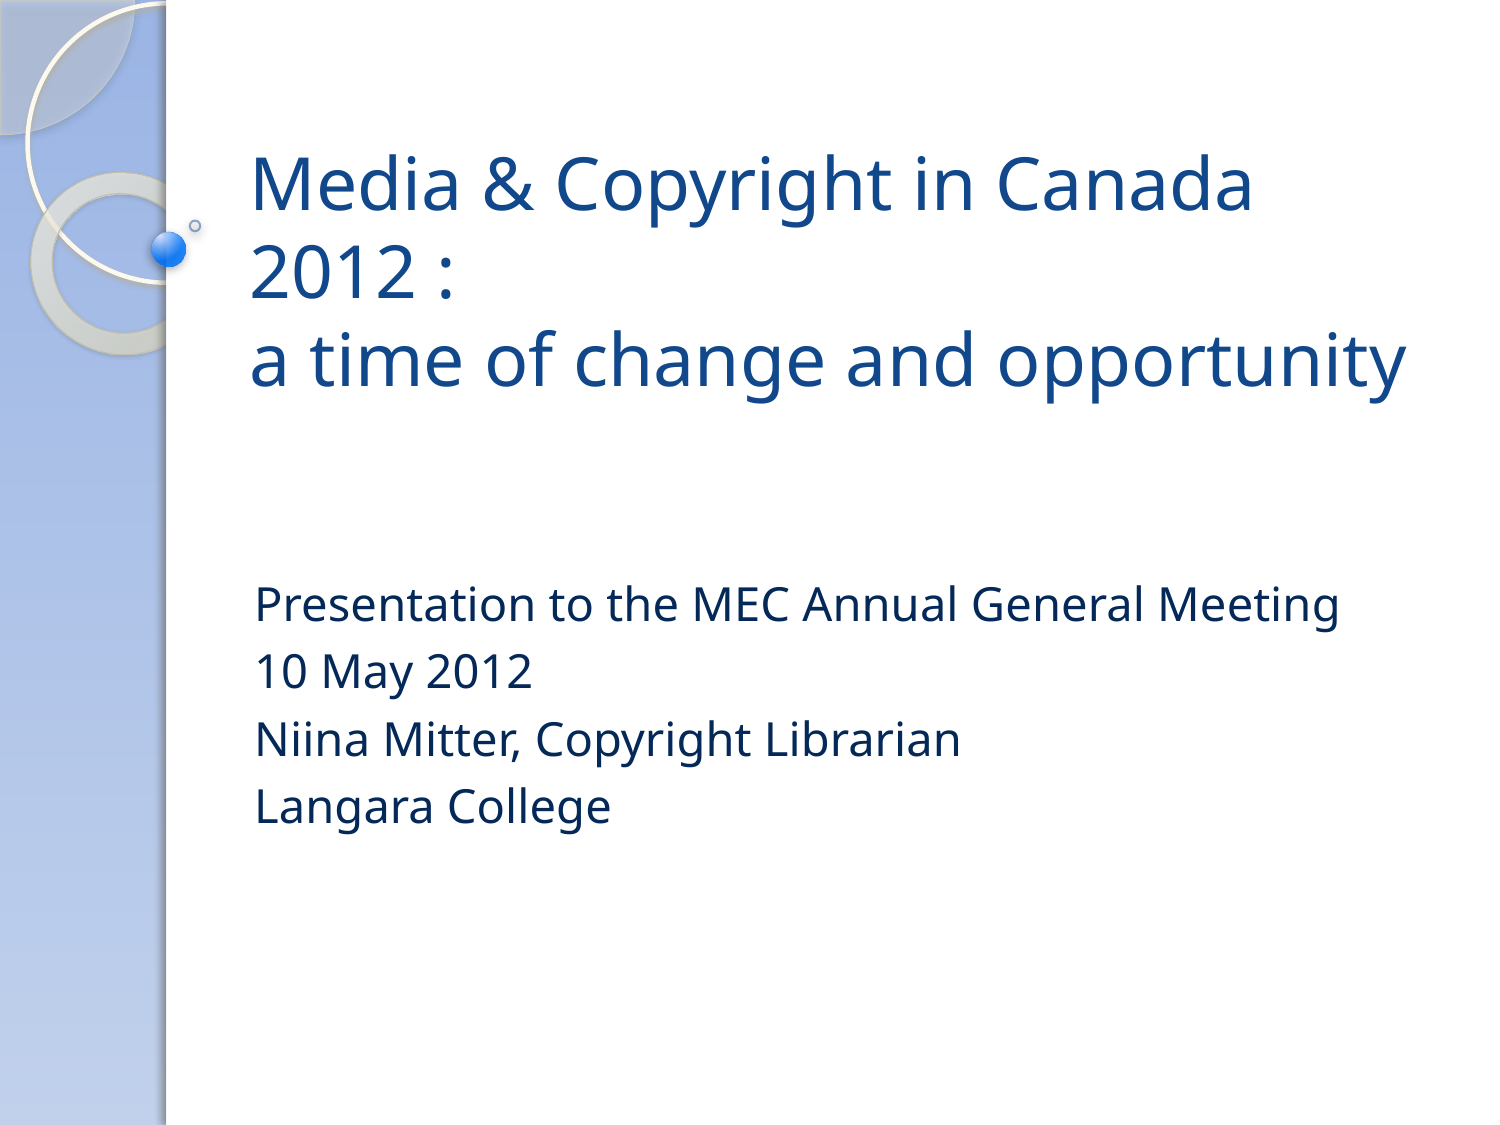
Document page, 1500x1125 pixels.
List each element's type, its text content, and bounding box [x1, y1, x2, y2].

subtitle Presentation to the MEC Annual General Meeting 10 May 2012 Niina Mitter, Copyright Librarian Langara College [234, 573, 1451, 847]
title Media & Copyright in Canada 2012 : a time of change and opportunity [234, 101, 1450, 409]
